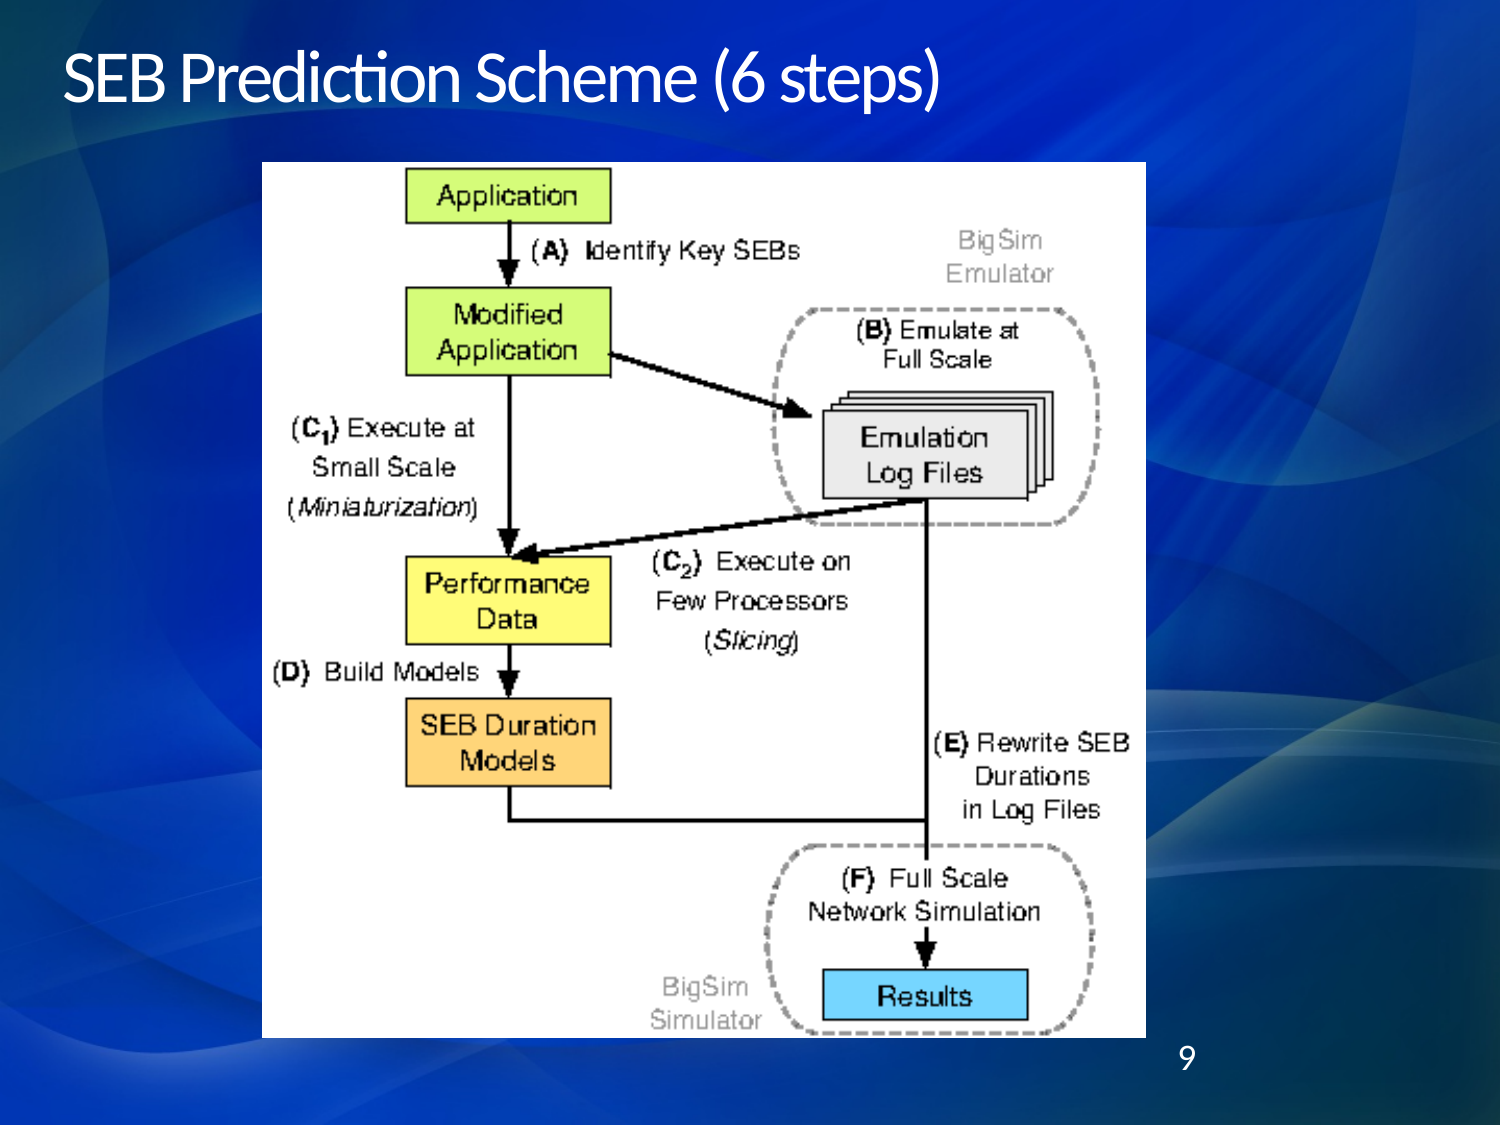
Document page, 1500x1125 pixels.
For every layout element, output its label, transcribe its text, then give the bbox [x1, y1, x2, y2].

title SEB Prediction Scheme (6 steps) [62, 37, 1438, 120]
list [262, 162, 1146, 1038]
slide_number 9 [1162, 1025, 1475, 1100]
picture [0, 0, 1500, 1125]
